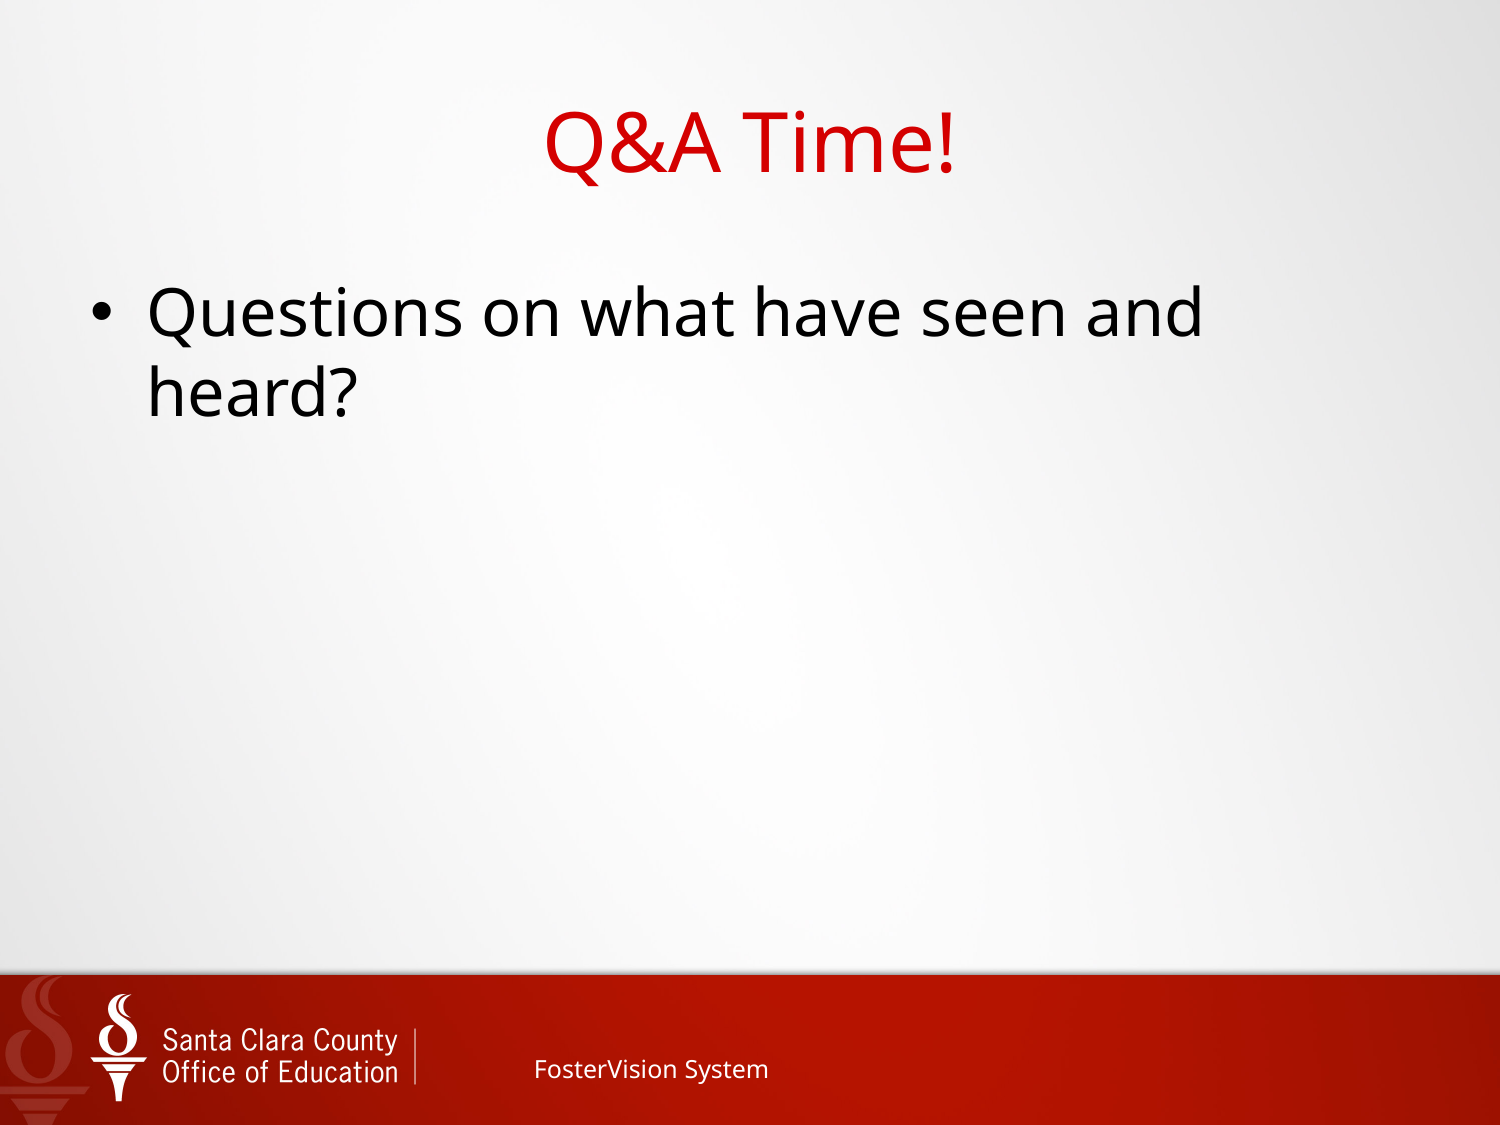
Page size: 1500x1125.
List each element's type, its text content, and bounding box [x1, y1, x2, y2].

title Q&A Time! [75, 45, 1425, 233]
footer FosterVision System [512, 1038, 1425, 1099]
picture [0, 0, 1500, 1125]
list Questions on what have seen and heard? [75, 262, 1425, 957]
